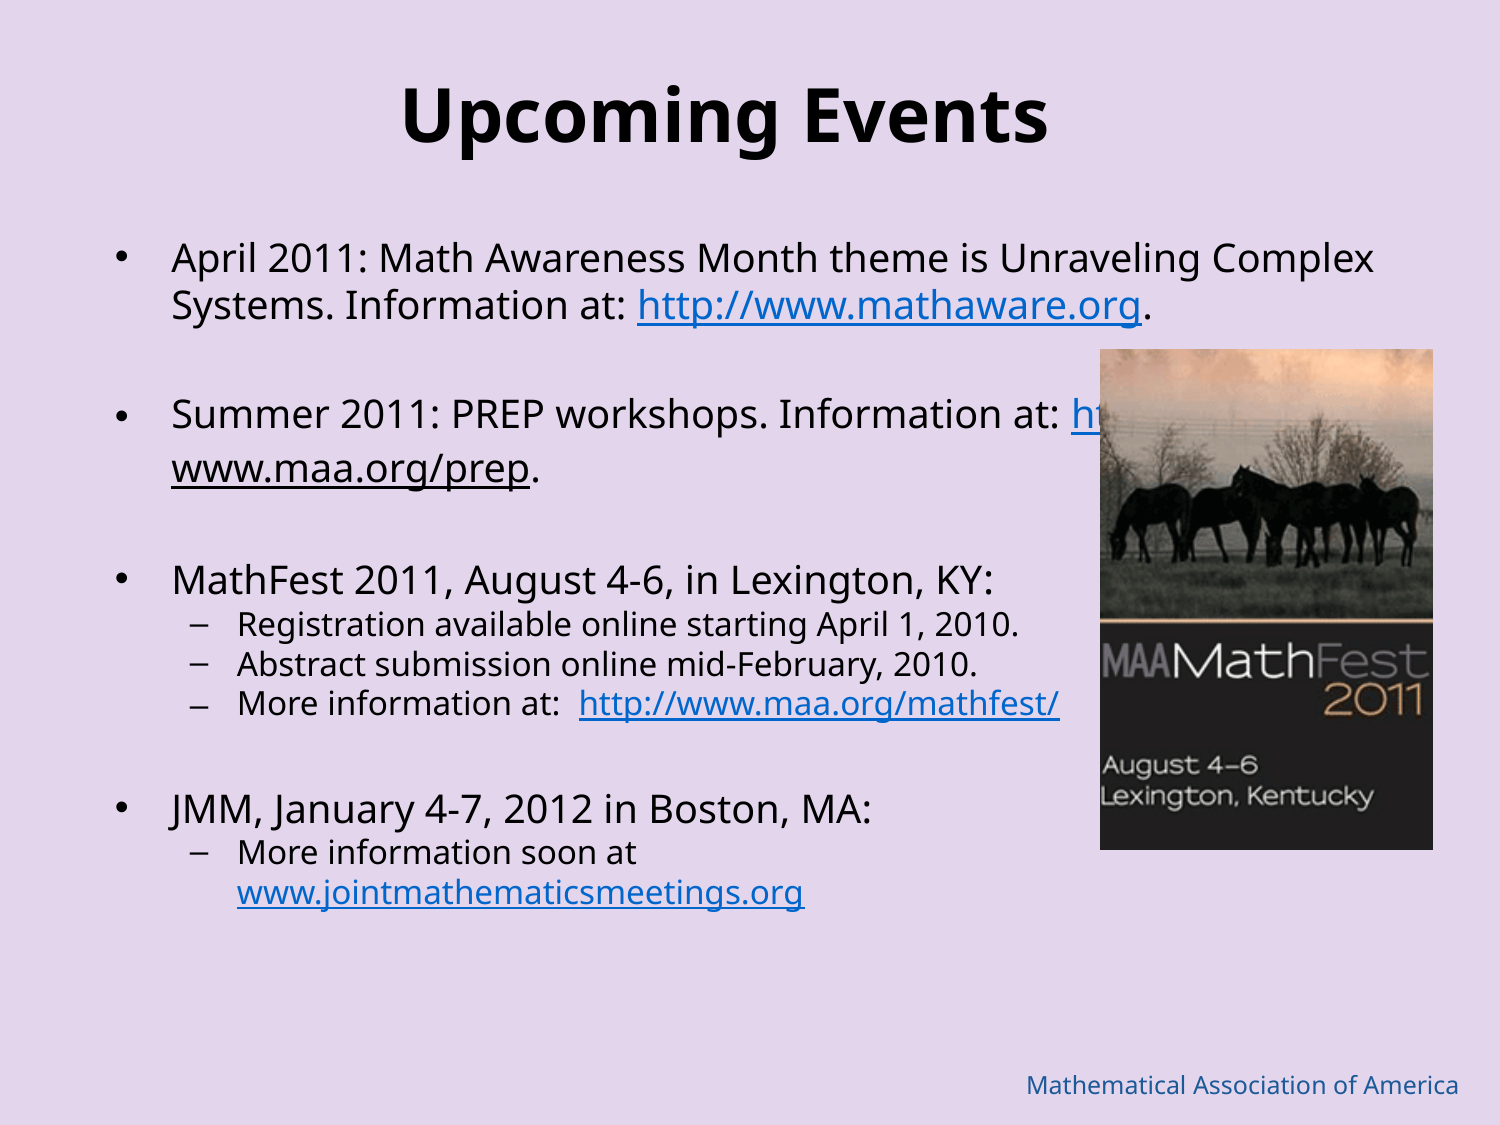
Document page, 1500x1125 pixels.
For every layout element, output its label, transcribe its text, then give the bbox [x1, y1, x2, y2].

picture [1099, 349, 1433, 851]
title Upcoming Events [87, 37, 1363, 188]
list April 2011: Math Awareness Month theme is Unraveling Complex Systems. Information at: http://www.mathaware.org. Summer 2011: PREP workshops. Information at: http://www.maa.org/prep. MathFest 2011, August 4-6, in Lexington, KY: Registration available online starting April 1, 2010. Abstract submission online mid-February, 2010. More information at: http://www.maa.org/mathfest/ JMM, January 4-7, 2012 in Boston, MA: More information soon at www.jointmathematicsmeetings.org [99, 224, 1401, 901]
